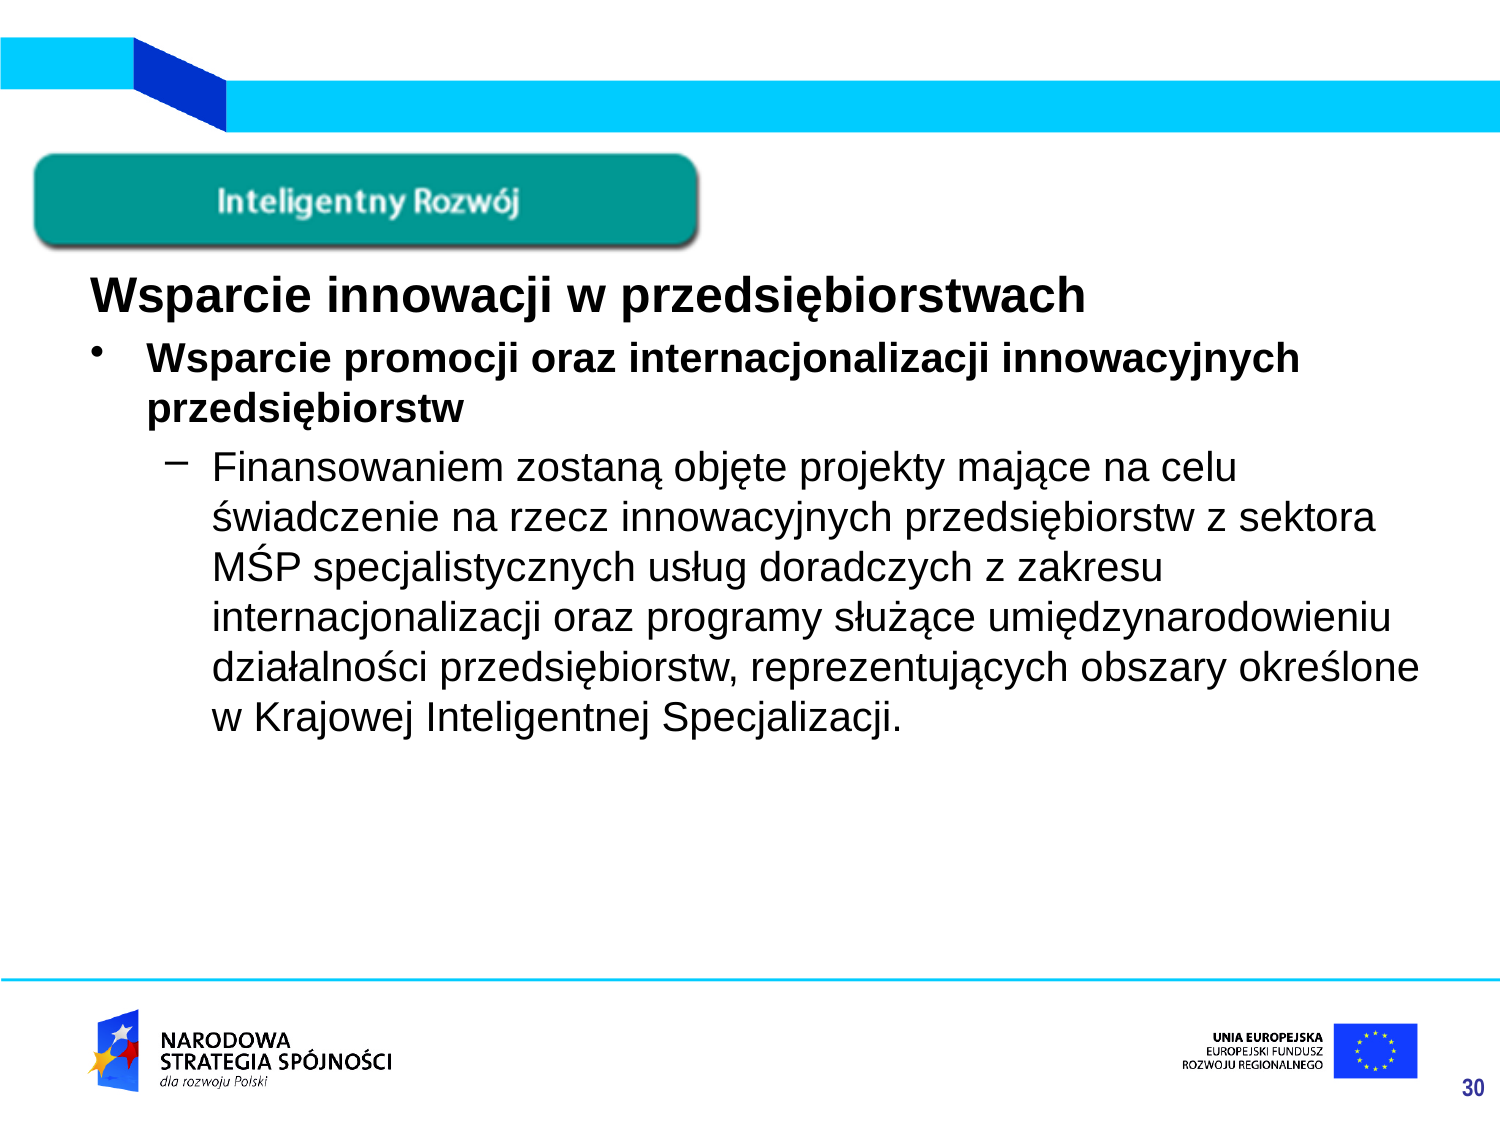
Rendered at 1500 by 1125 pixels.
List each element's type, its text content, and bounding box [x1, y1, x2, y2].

slide_number 30 [1149, 1046, 1500, 1125]
list Wsparcie innowacji w przedsiębiorstwach Wsparcie promocji oraz internacjonalizacji innowacyjnych przedsiębiorstw Finansowaniem zostaną objęte projekty mające na celu świadczenie na rzecz innowacyjnych przedsiębiorstw z sektora MŚP specjalistycznych usług doradczych z zakresu internacjonalizacji oraz programy służące umiędzynarodowieniu działalności przedsiębiorstw, reprezentujących obszary określone w Krajowej Inteligentnej Specjalizacji. [74, 255, 1448, 1006]
picture [0, 0, 1500, 1125]
